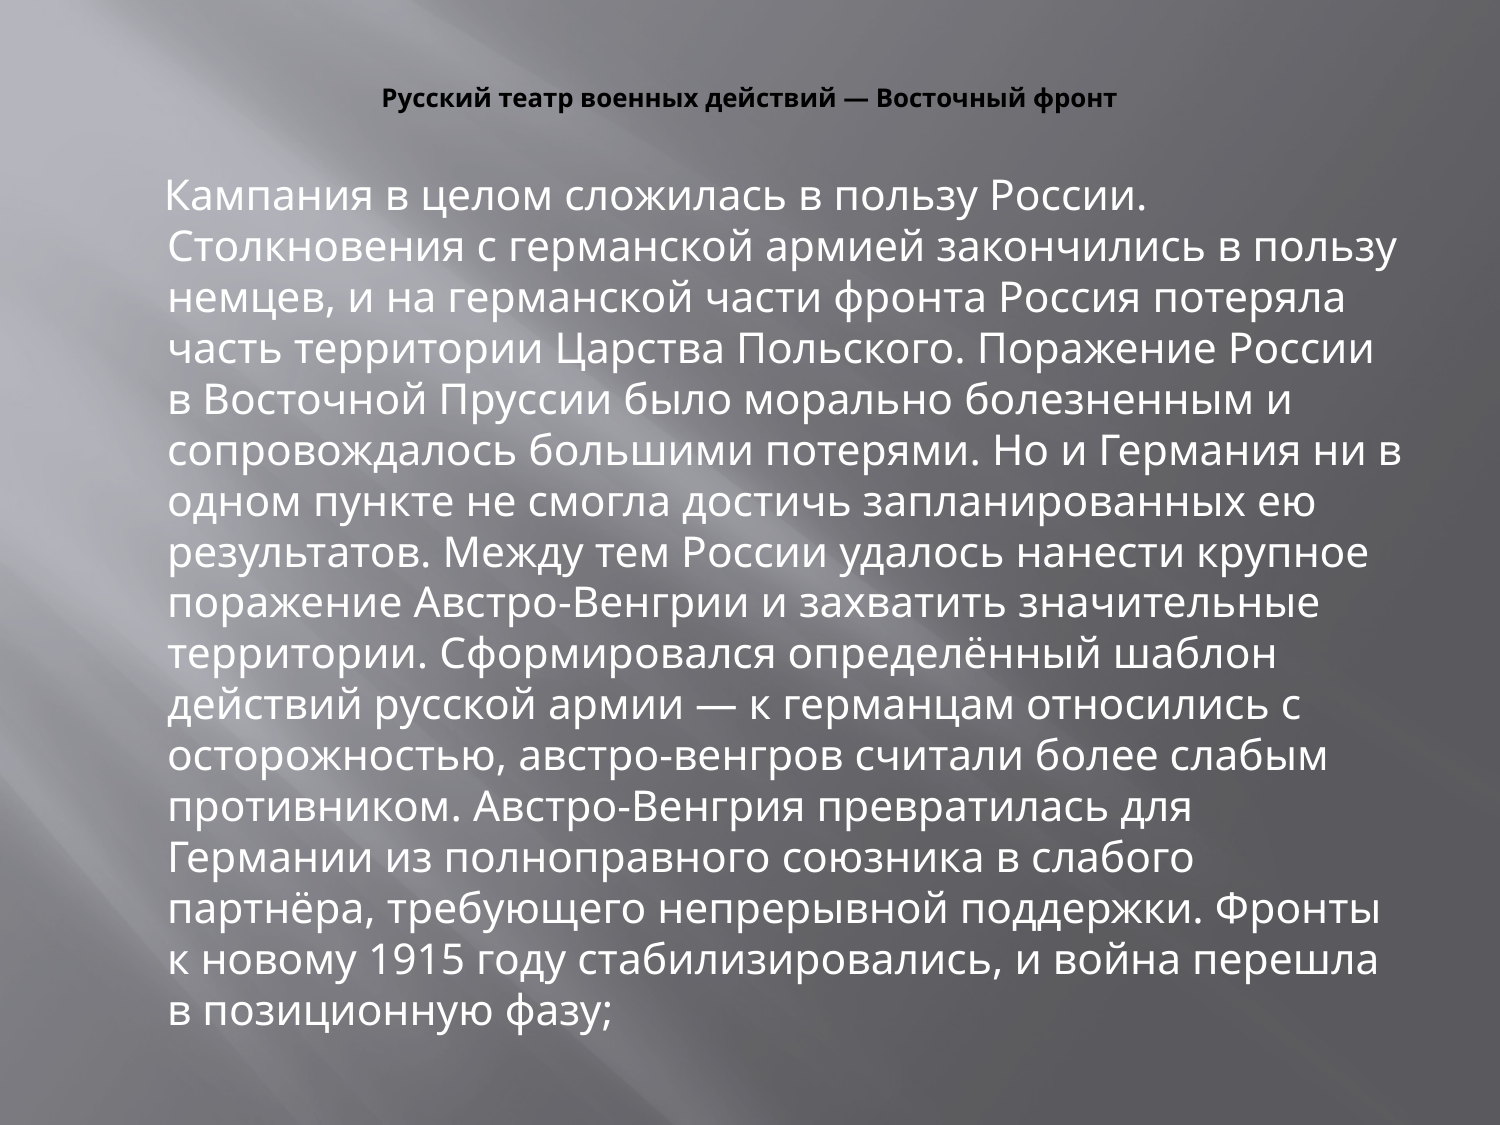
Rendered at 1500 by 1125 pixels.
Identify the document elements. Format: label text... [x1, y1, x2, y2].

list Кампания в целом сложилась в пользу России. Столкновения с германской армией закончились в пользу немцев, и на германской части фронта Россия потеряла часть территории Царства Польского. Поражение России в Восточной Пруссии было морально болезненным и сопровождалось большими потерями. Но и Германия ни в одном пункте не смогла достичь запланированных ею результатов. Между тем России удалось нанести крупное поражение Австро-Венгрии и захватить значительные территории. Сформировался определённый шаблон действий русской армии — к германцам относились с осторожностью, австро-венгров считали более слабым противником. Австро-Венгрия превратилась для Германии из полноправного союзника в слабого партнёра, требующего непрерывной поддержки. Фронты к новому 1915 году стабилизировались, и война перешла в позиционную фазу; [75, 160, 1425, 1071]
title Русский театр военных действий — Восточный фронт [75, 42, 1425, 160]
